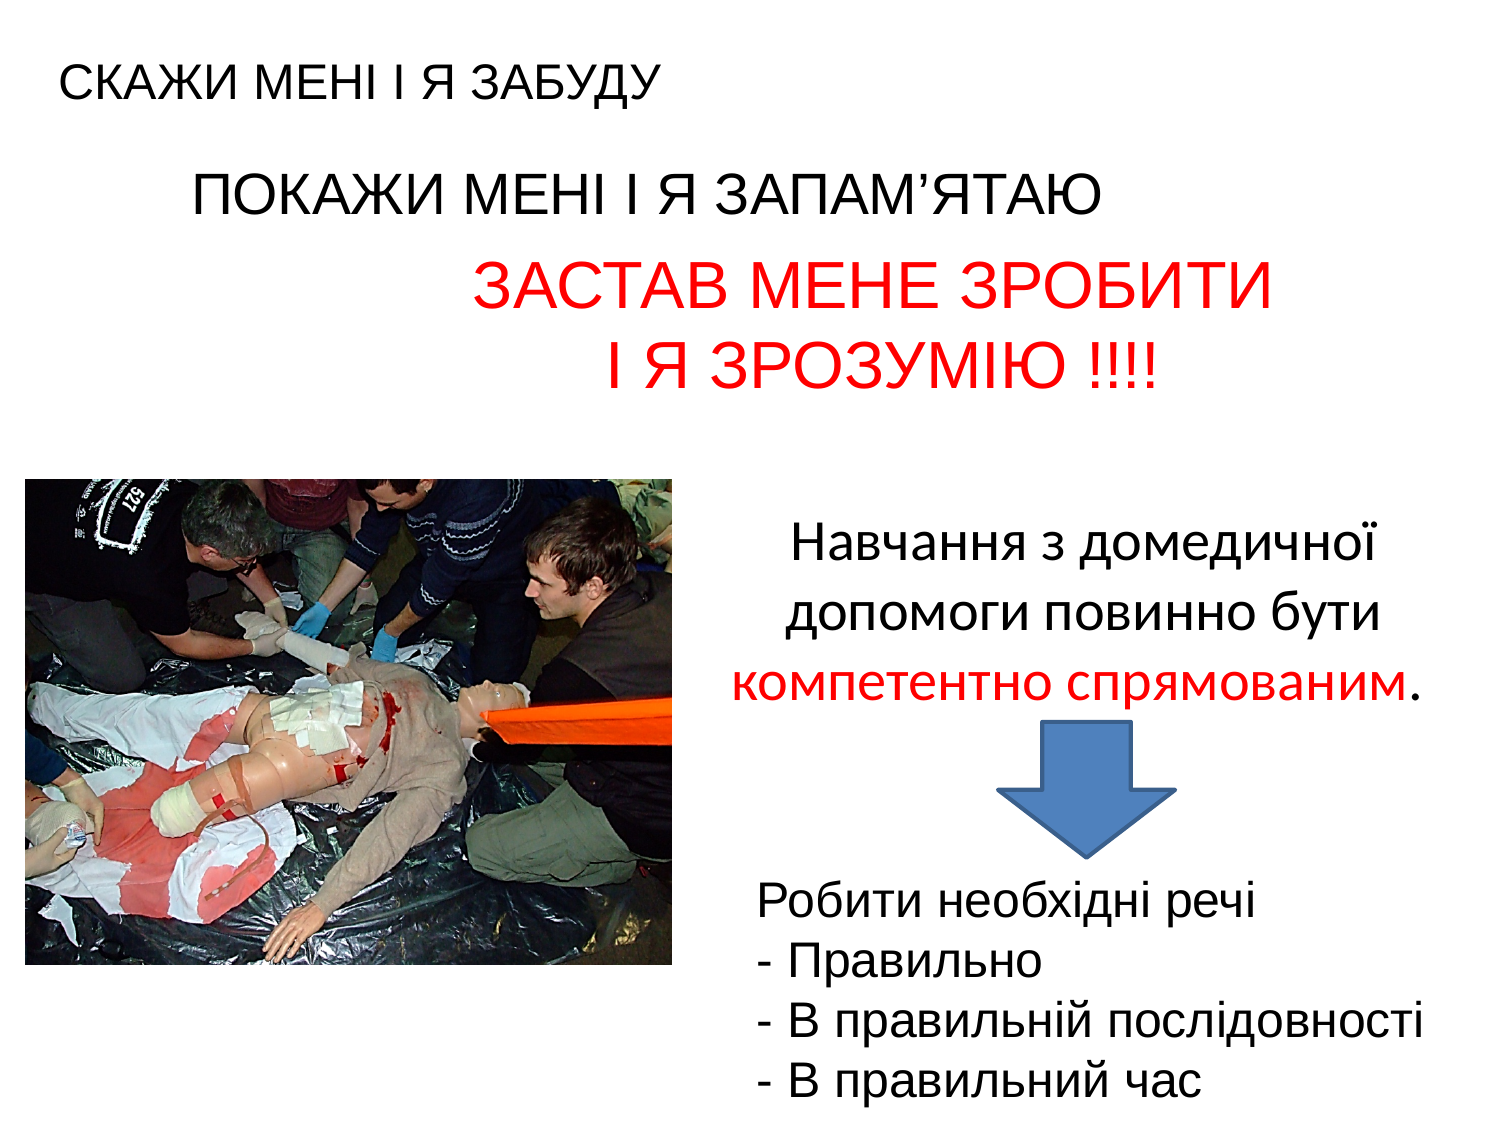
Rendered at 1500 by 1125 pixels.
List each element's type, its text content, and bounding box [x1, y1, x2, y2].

text_box ПОКАЖИ МЕНІ І Я ЗАПАМ’ЯТАЮ [176, 149, 1119, 234]
picture [25, 479, 672, 965]
text_box [995, 719, 1178, 860]
text_box СКАЖИ МЕНІ І Я ЗАБУДУ [43, 42, 677, 118]
text_box Робити необхідні речі - Правильно - В правильній послідовності - В правильний час [741, 860, 1441, 1115]
text_box Навчання з домедичної допомоги повинно бути компетентно спрямованим. [679, 494, 1489, 720]
text_box ЗАСТАВ МЕНЕ ЗРОБИТИ І Я ЗРОЗУМІЮ !!!! [348, 234, 1400, 410]
